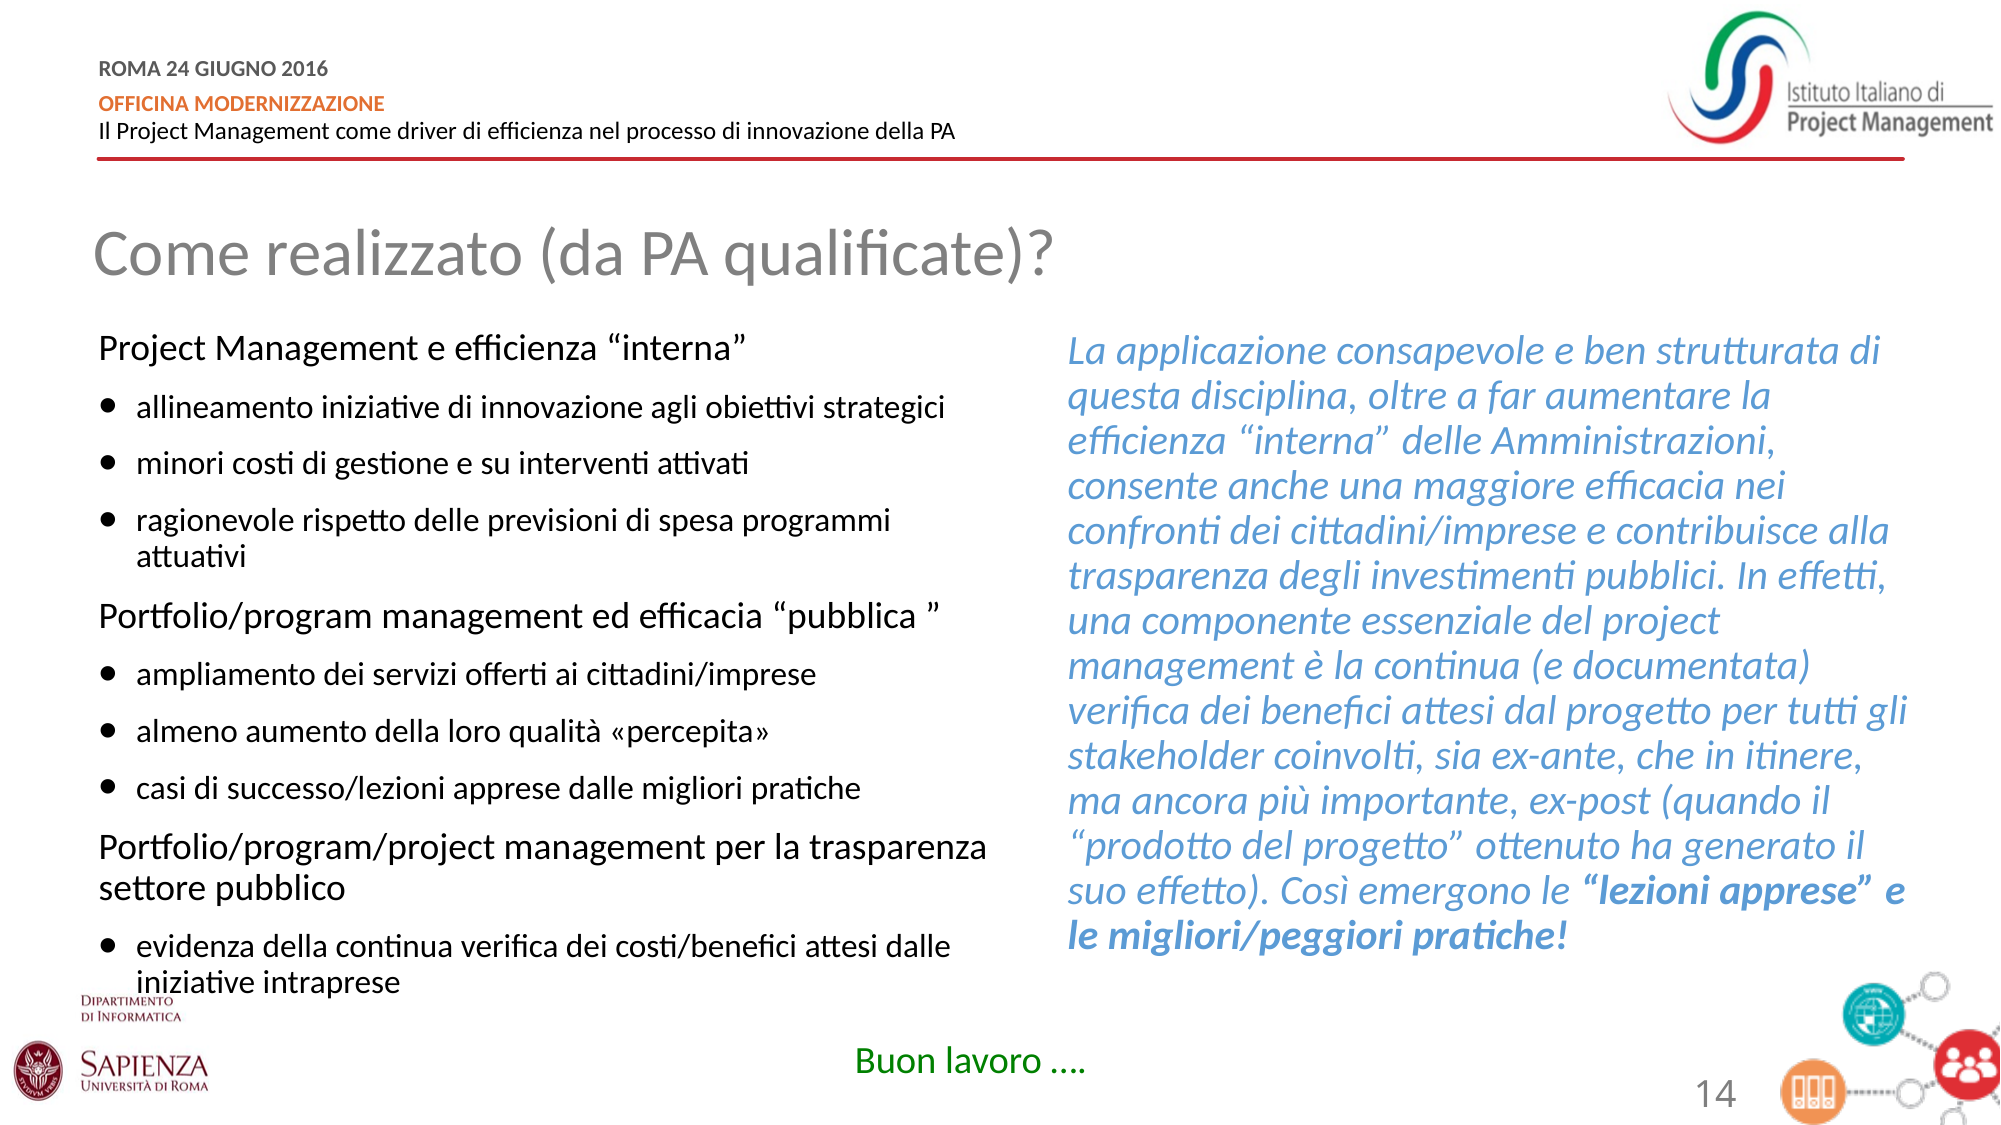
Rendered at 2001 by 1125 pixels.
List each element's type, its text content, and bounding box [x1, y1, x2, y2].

picture [0, 976, 228, 1125]
text_box La applicazione consapevole e ben strutturata di questa disciplina, oltre a far aumentare la efficienza “interna” delle Amministrazioni, consente anche una maggiore efficacia nei confronti dei cittadini/imprese e contribuisce alla trasparenza degli investimenti pubblici. In effetti, una componente essenziale del project management è la continua (e documentata) verifica dei benefici attesi dal progetto per tutti gli stakeholder coinvolti, sia ex-ante, che in itinere, ma ancora più importante, ex-post (quando il “prodotto del progetto” ottenuto ha generato il suo effetto). Così emergono le “lezioni apprese” e le migliori/peggiori pratiche! [1067, 328, 1912, 994]
slide_number 14 [1574, 1062, 1752, 1116]
text_box Project Management e efficienza “interna” allineamento iniziative di innovazione agli obiettivi strategici minori costi di gestione e su interventi attivati ragionevole rispetto delle previsioni di spesa programmi attuativi Portfolio/program management ed efficacia “pubblica ” ampliamento dei servizi offerti ai cittadini/imprese almeno aumento della loro qualità «percepita» casi di successo/lezioni apprese dalle migliori pratiche Portfolio/program/project management per la trasparenza settore pubblico evidenza della continua verifica dei costi/benefici attesi dalle iniziative intraprese [98, 328, 1006, 994]
picture [1661, 4, 2000, 151]
text_box Buon lavoro …. [840, 1027, 1103, 1089]
title Come realizzato (da PA qualificate)? [93, 209, 1849, 331]
